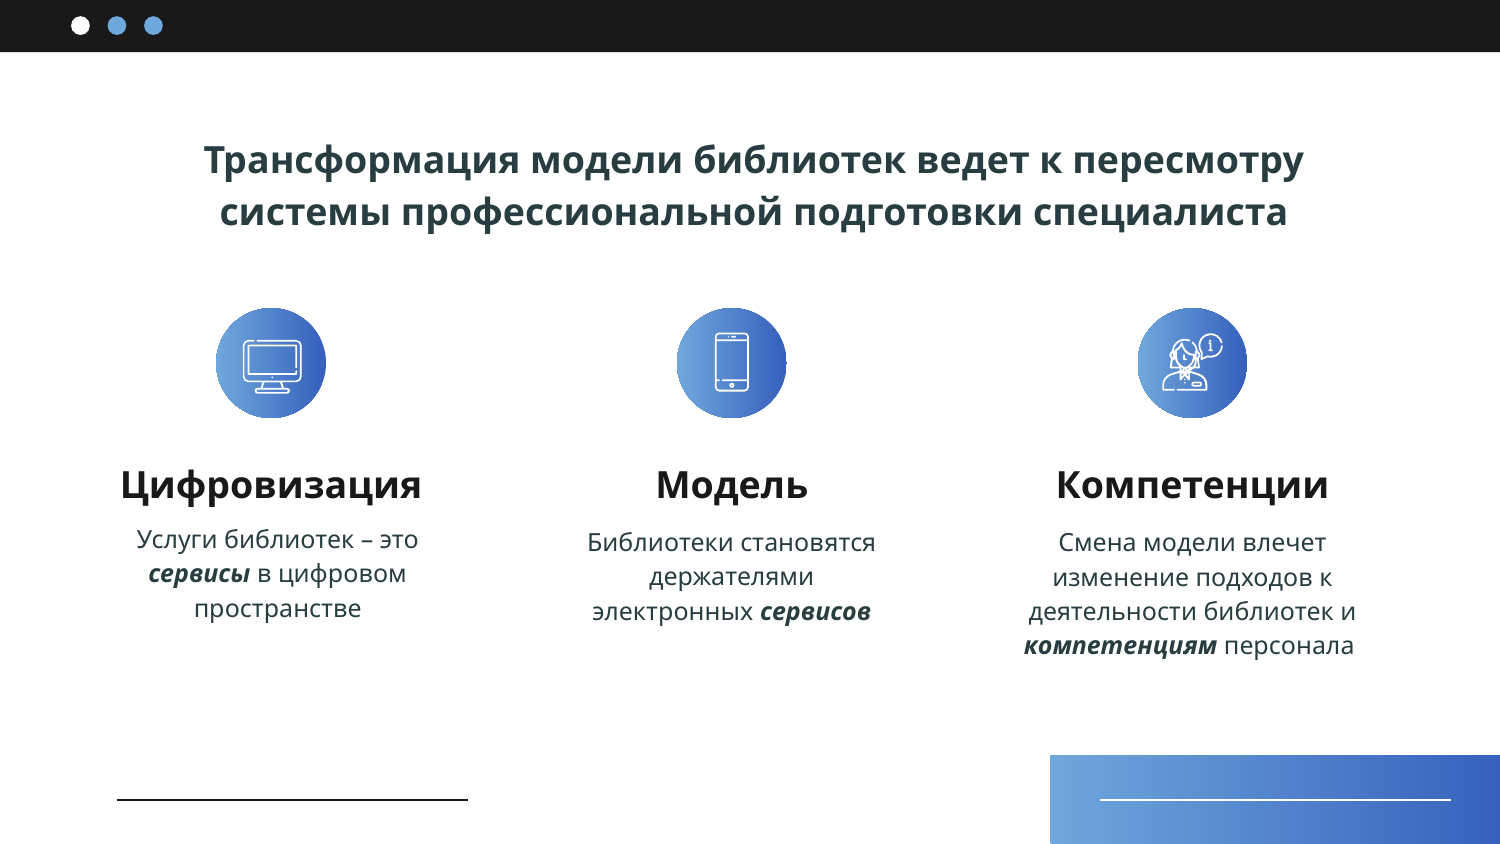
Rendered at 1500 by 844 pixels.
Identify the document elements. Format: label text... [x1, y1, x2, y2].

title Цифровизация [100, 442, 443, 525]
subtitle Смена модели влечет изменение подходов к деятельности библиотек и компетенциям персонала [985, 536, 1400, 646]
title Компетенции [1021, 442, 1364, 525]
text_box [1162, 333, 1224, 391]
subtitle Услуги библиотек – это сервисы в цифровом пространстве [106, 516, 449, 625]
text_box [216, 308, 327, 418]
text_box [242, 339, 302, 394]
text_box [70, 15, 164, 36]
subtitle Библиотеки становятся держателями электронных сервисов [560, 536, 904, 646]
text_box [676, 308, 787, 418]
title Трансформация модели библиотек ведет к пересмотру системы профессиональной подготовки специалиста [84, 133, 1349, 228]
text_box [1137, 308, 1248, 418]
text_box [714, 332, 750, 392]
title Модель [560, 442, 904, 525]
